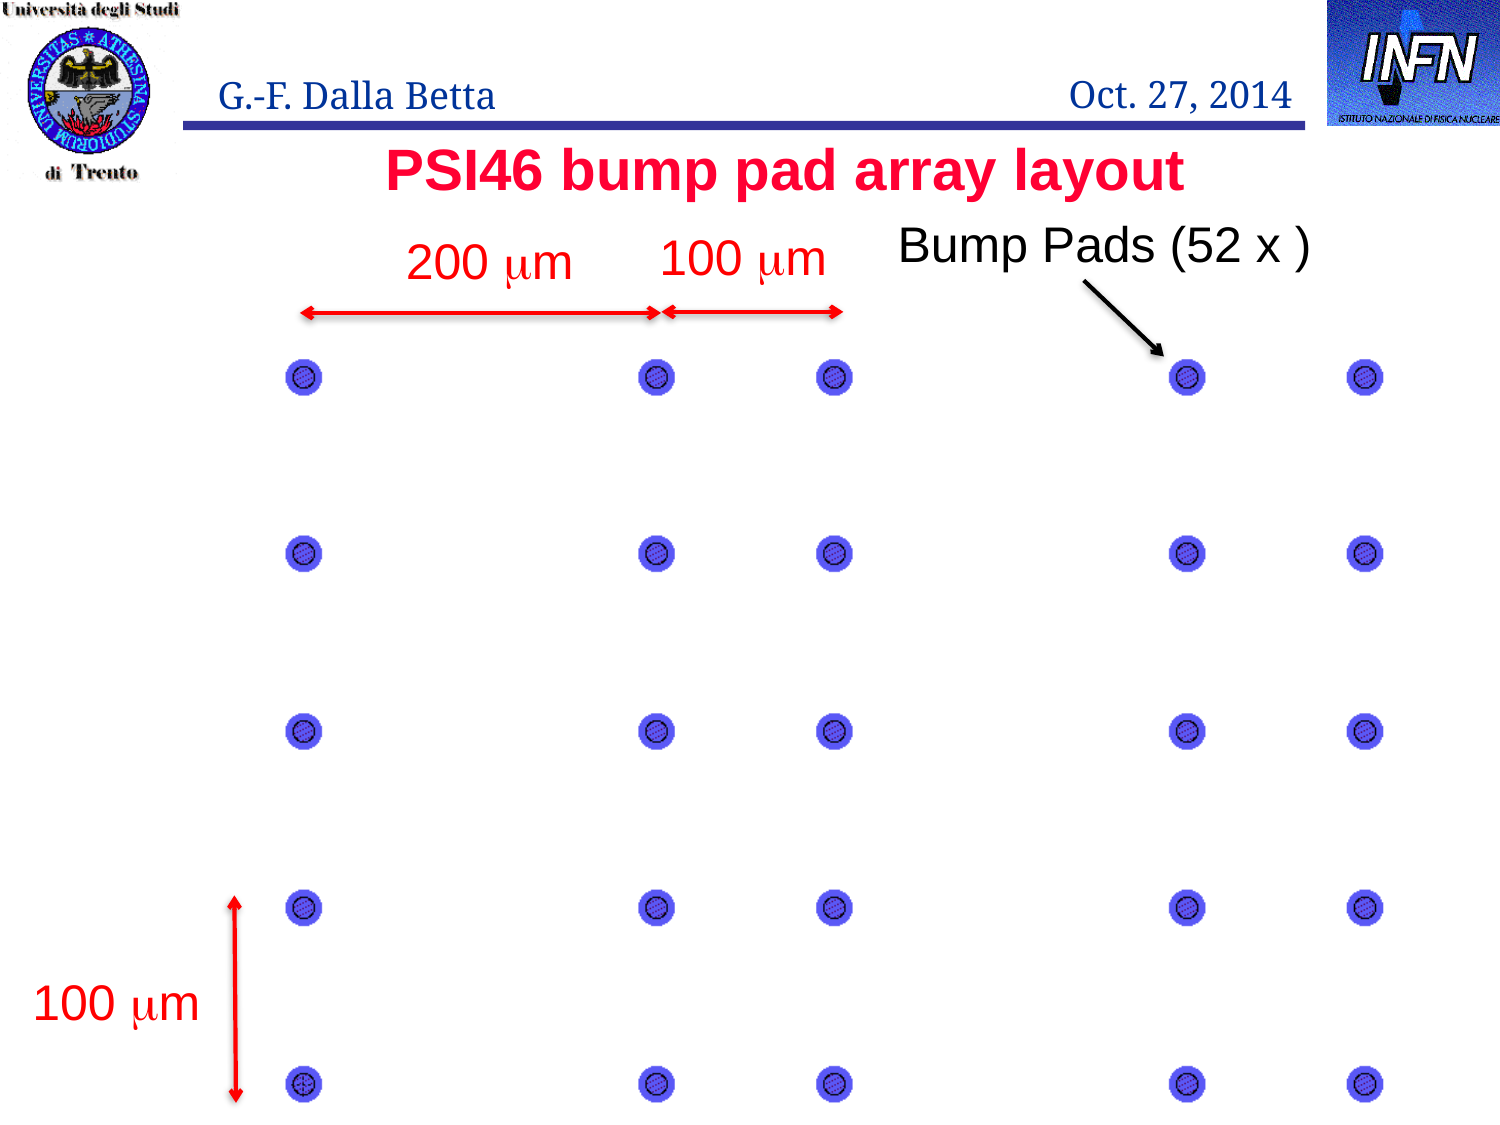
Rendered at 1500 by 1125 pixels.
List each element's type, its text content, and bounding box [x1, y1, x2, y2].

text_box Bump Pads (52 x ) [882, 205, 1463, 281]
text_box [1083, 280, 1165, 357]
text_box 100 mm [644, 217, 856, 293]
text_box 200 mm [391, 222, 603, 298]
picture [262, 330, 1417, 1125]
text_box PSI46 bump pad array layout [147, 124, 1425, 210]
picture [1327, 0, 1500, 126]
text_box 100 mm [17, 962, 229, 1038]
picture [0, 0, 182, 183]
